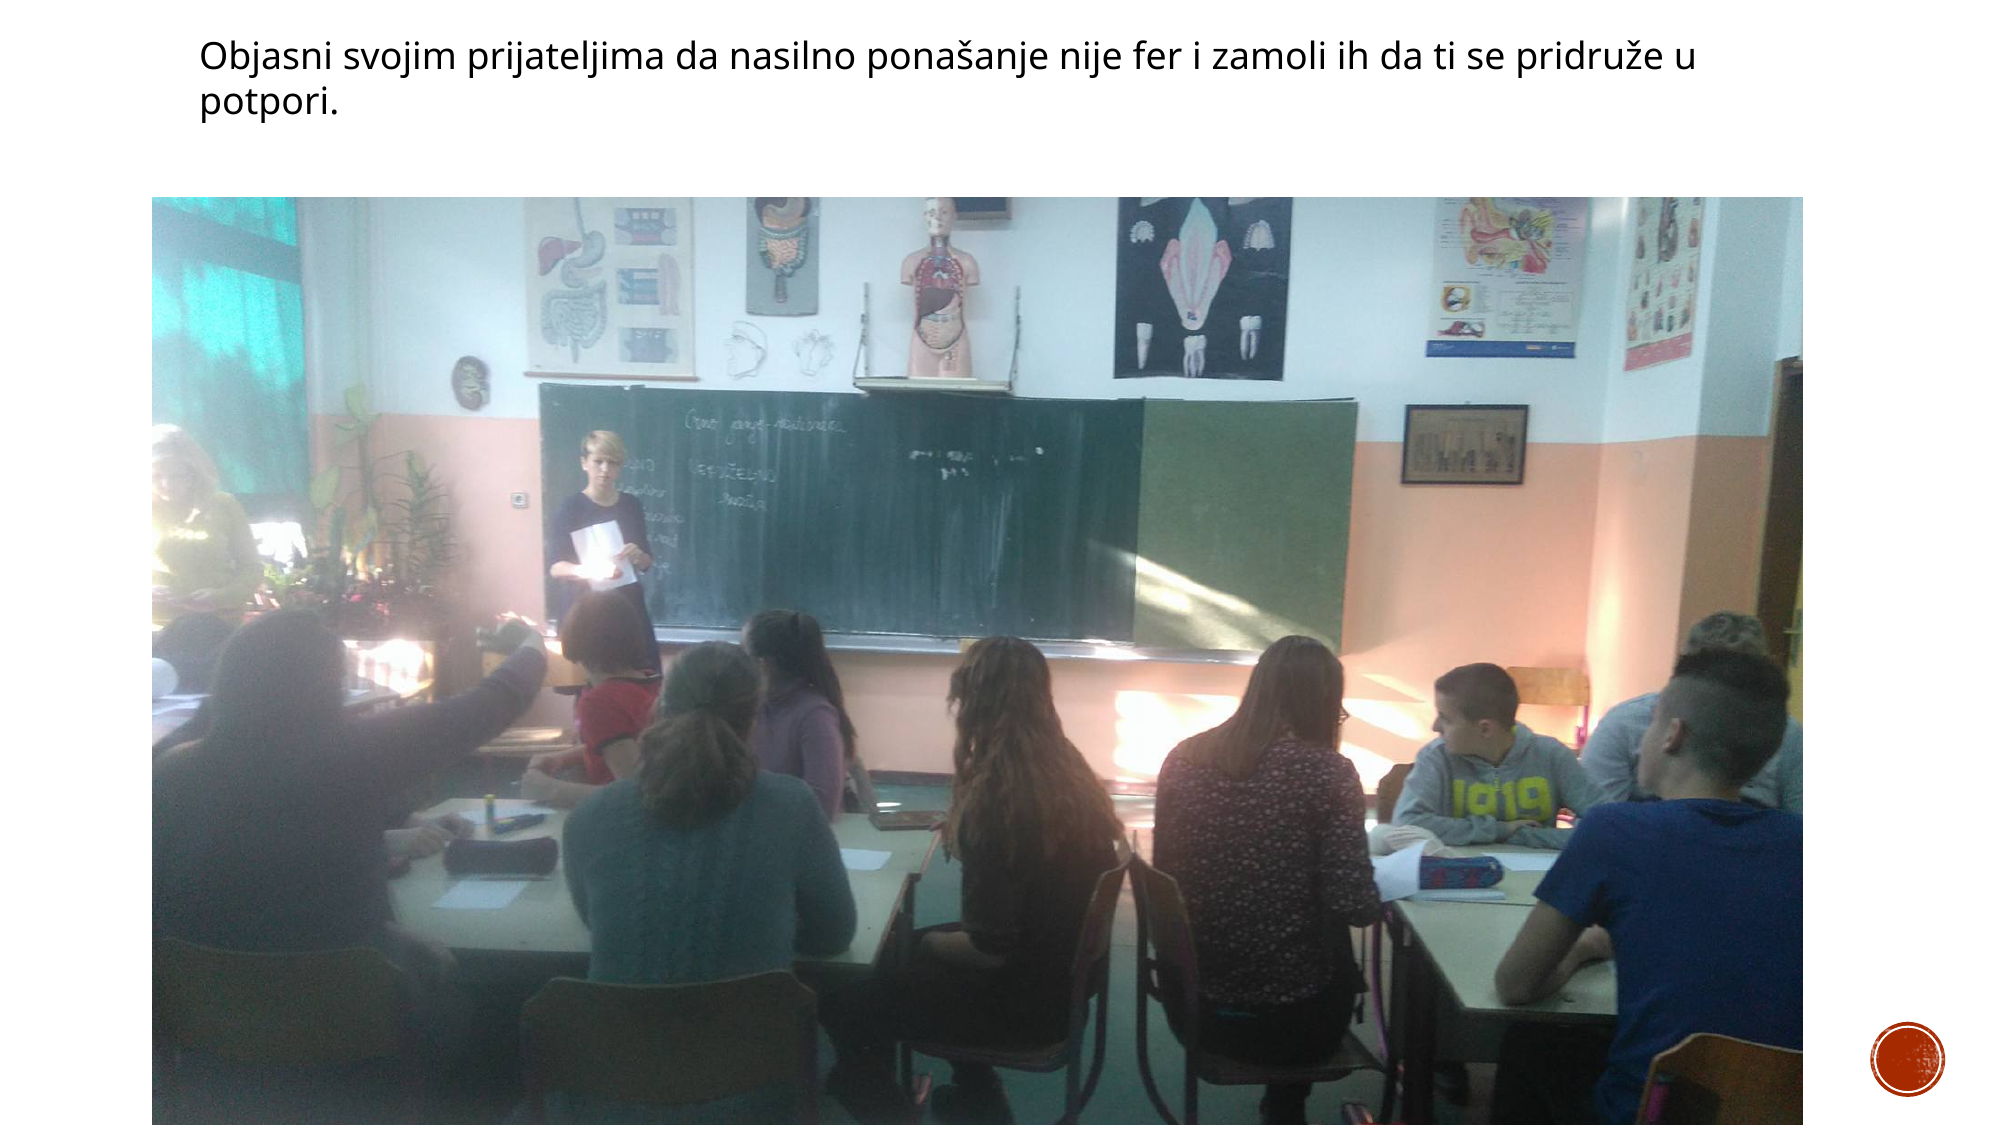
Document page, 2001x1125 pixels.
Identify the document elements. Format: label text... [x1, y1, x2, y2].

picture [152, 197, 1803, 1125]
text_box Objasni svojim prijateljima da nasilno ponašanje nije fer i zamoli ih da ti se pridruže u potpori. [184, 24, 1749, 130]
